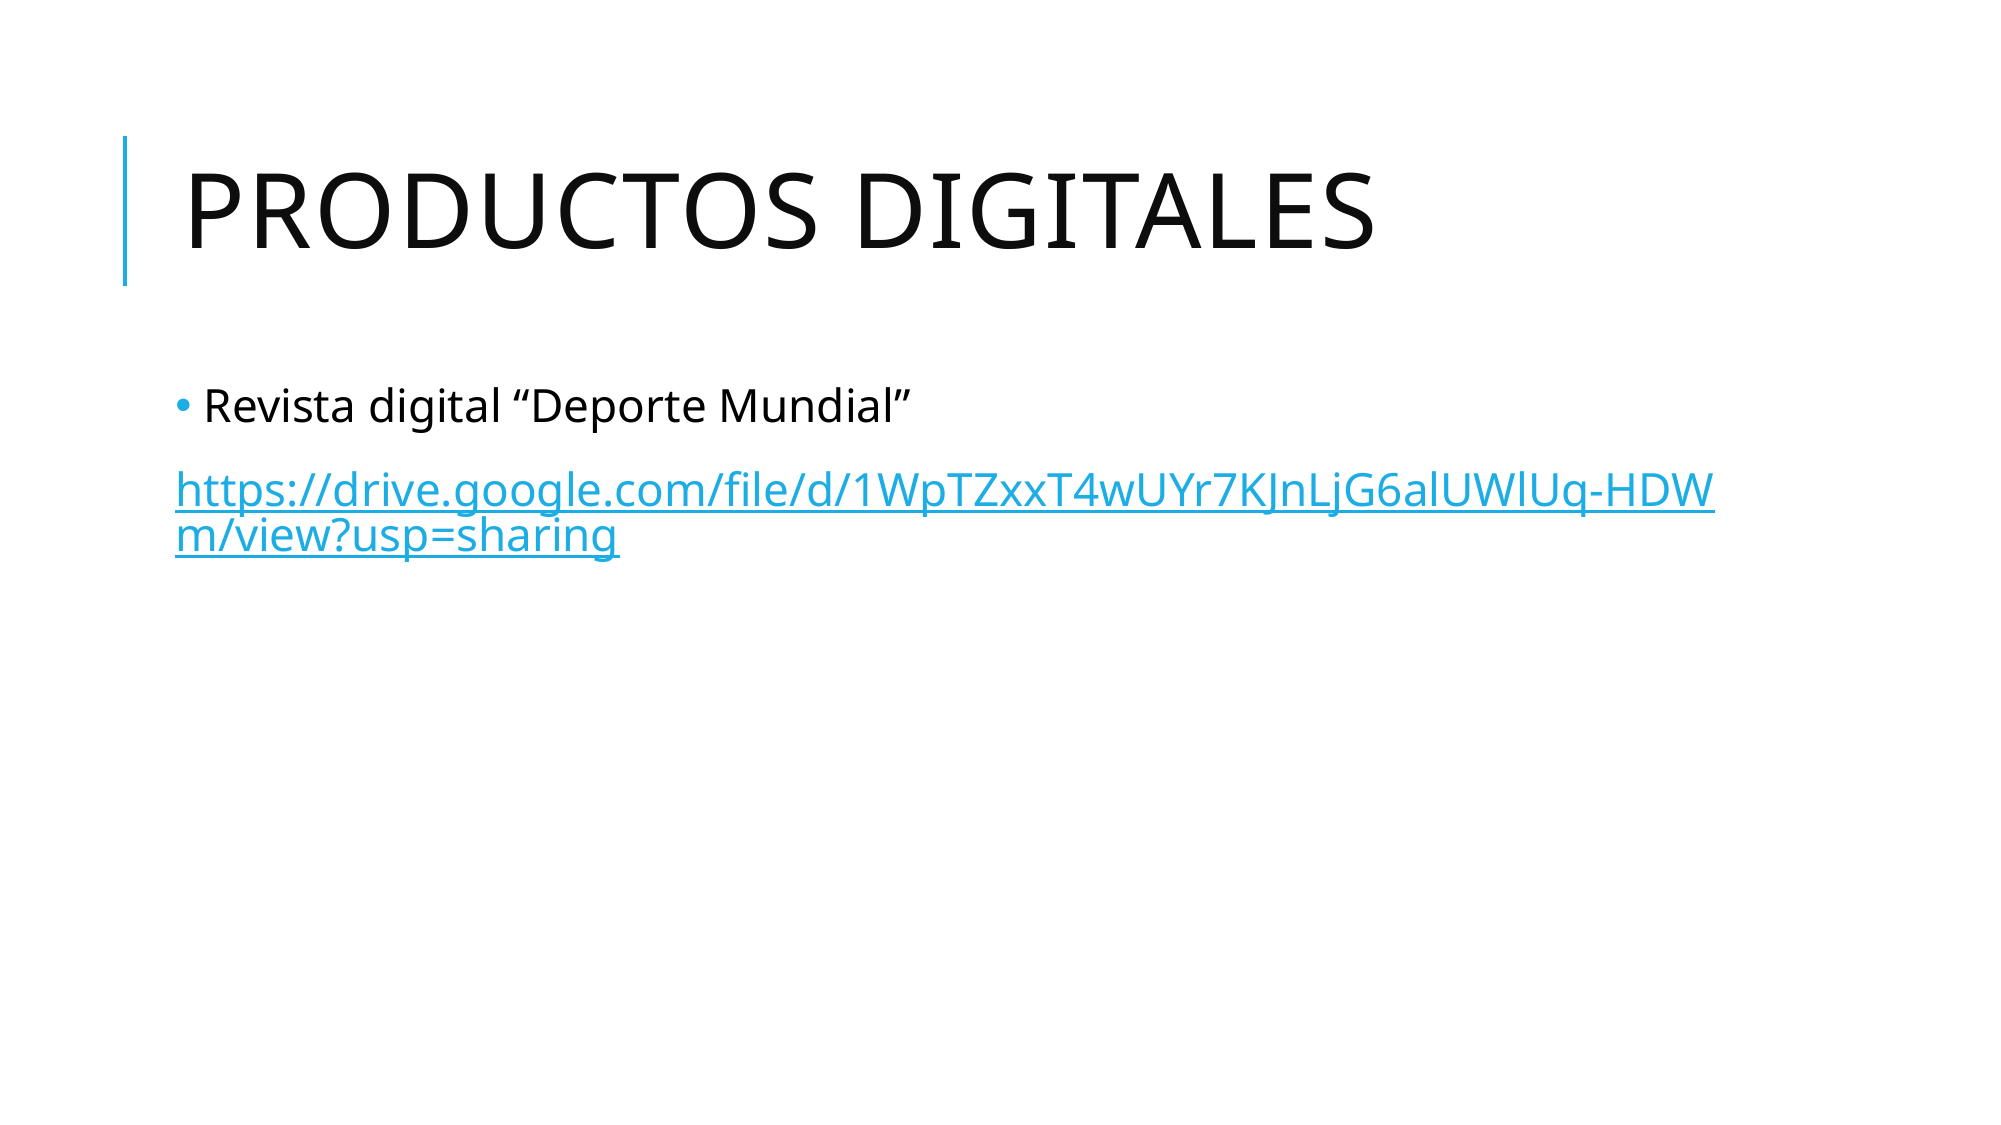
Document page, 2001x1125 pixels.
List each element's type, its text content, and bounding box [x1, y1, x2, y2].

title Productos digitales [168, 96, 1763, 342]
list Revista digital “Deporte Mundial” https://drive.google.com/file/d/1WpTZxxT4wUYr7KJnLjG6alUWlUq-HDWm/view?usp=sharing [168, 375, 1763, 1035]
